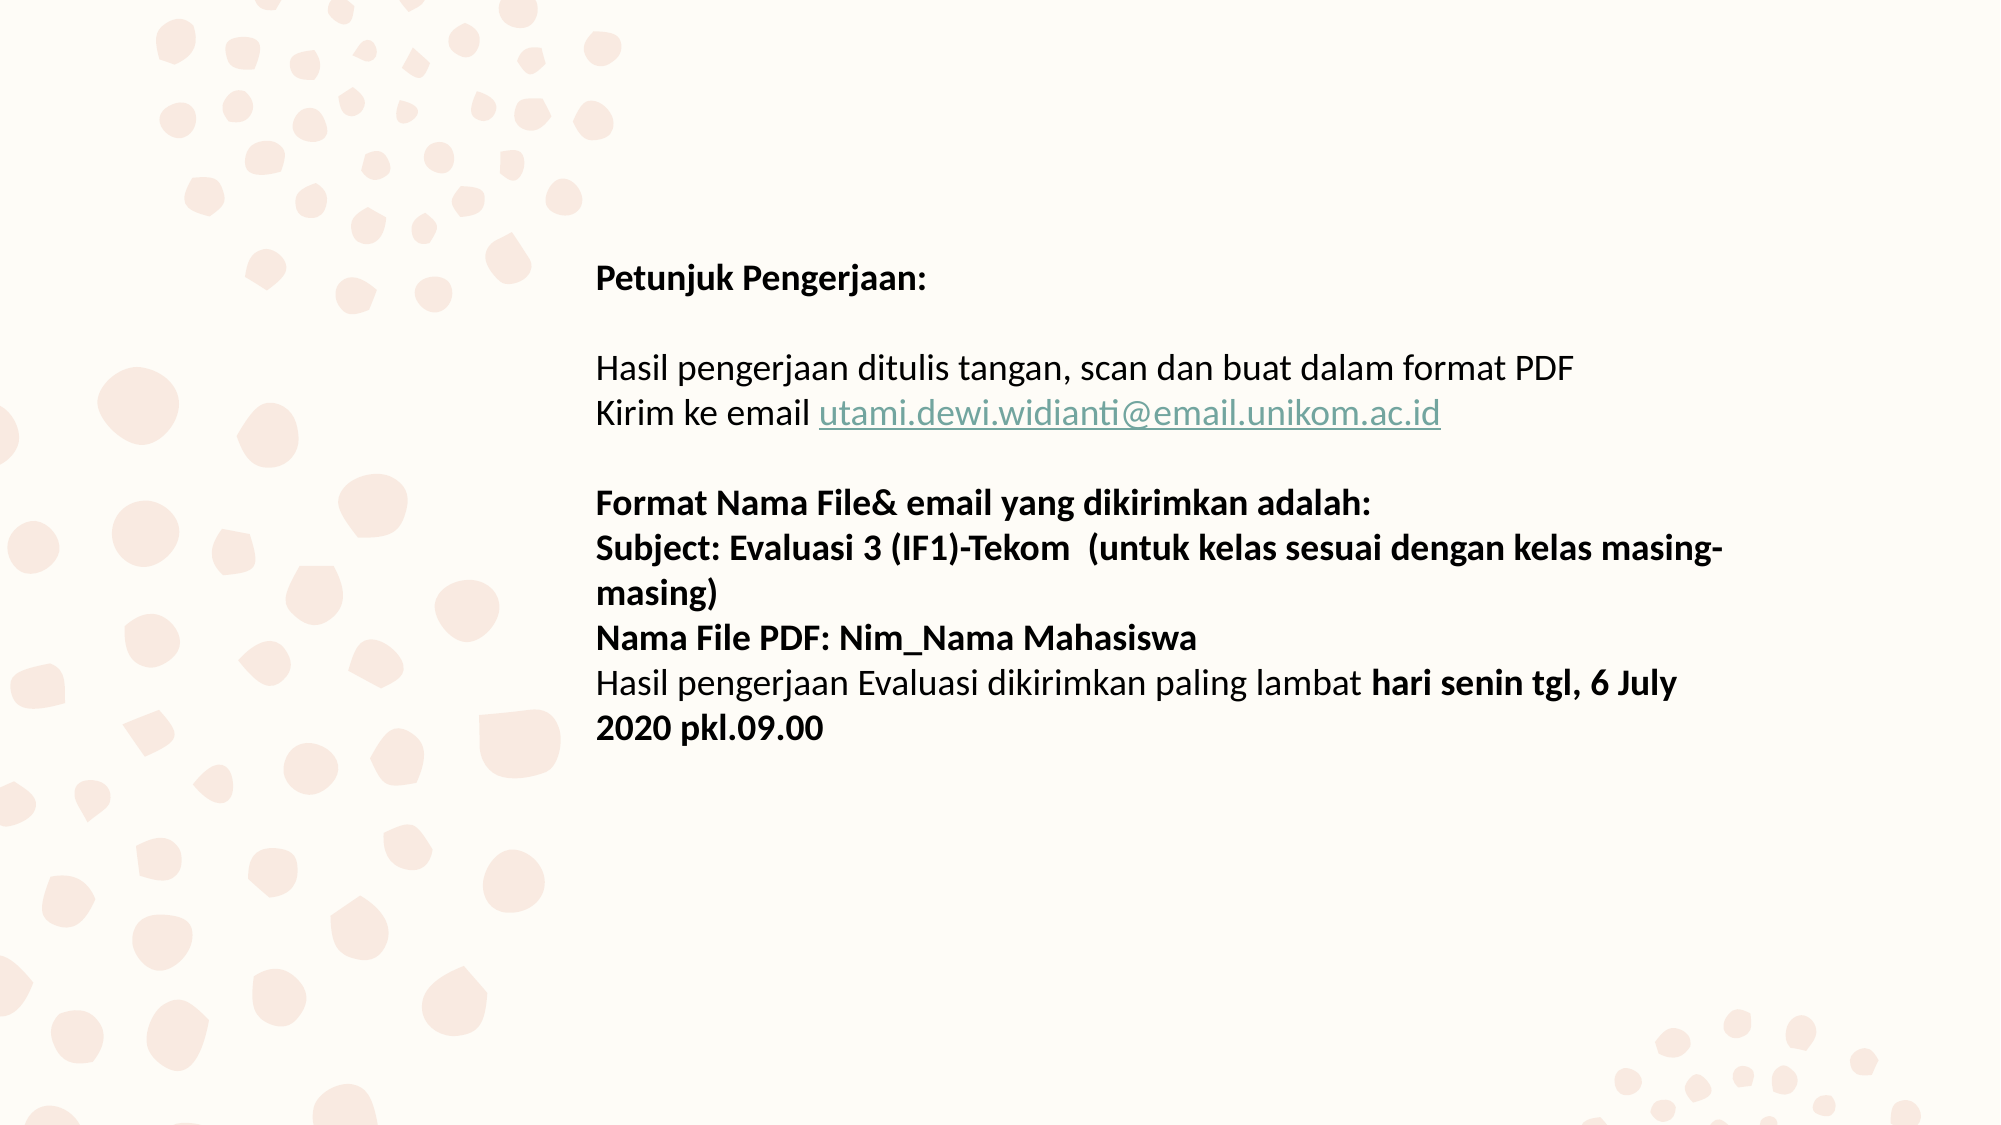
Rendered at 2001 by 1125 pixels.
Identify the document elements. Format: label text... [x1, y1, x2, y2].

text_box Petunjuk Pengerjaan: Hasil pengerjaan ditulis tangan, scan dan buat dalam format PDF Kirim ke email utami.dewi.widianti@email.unikom.ac.id Format Nama File& email yang dikirimkan adalah: Subject: Evaluasi 3 (IF1)-Tekom (untuk kelas sesuai dengan kelas masing-masing) Nama File PDF: Nim_Nama Mahasiswa Hasil pengerjaan Evaluasi dikirimkan paling lambat hari senin tgl, 6 July 2020 pkl.09.00 [580, 245, 1771, 755]
